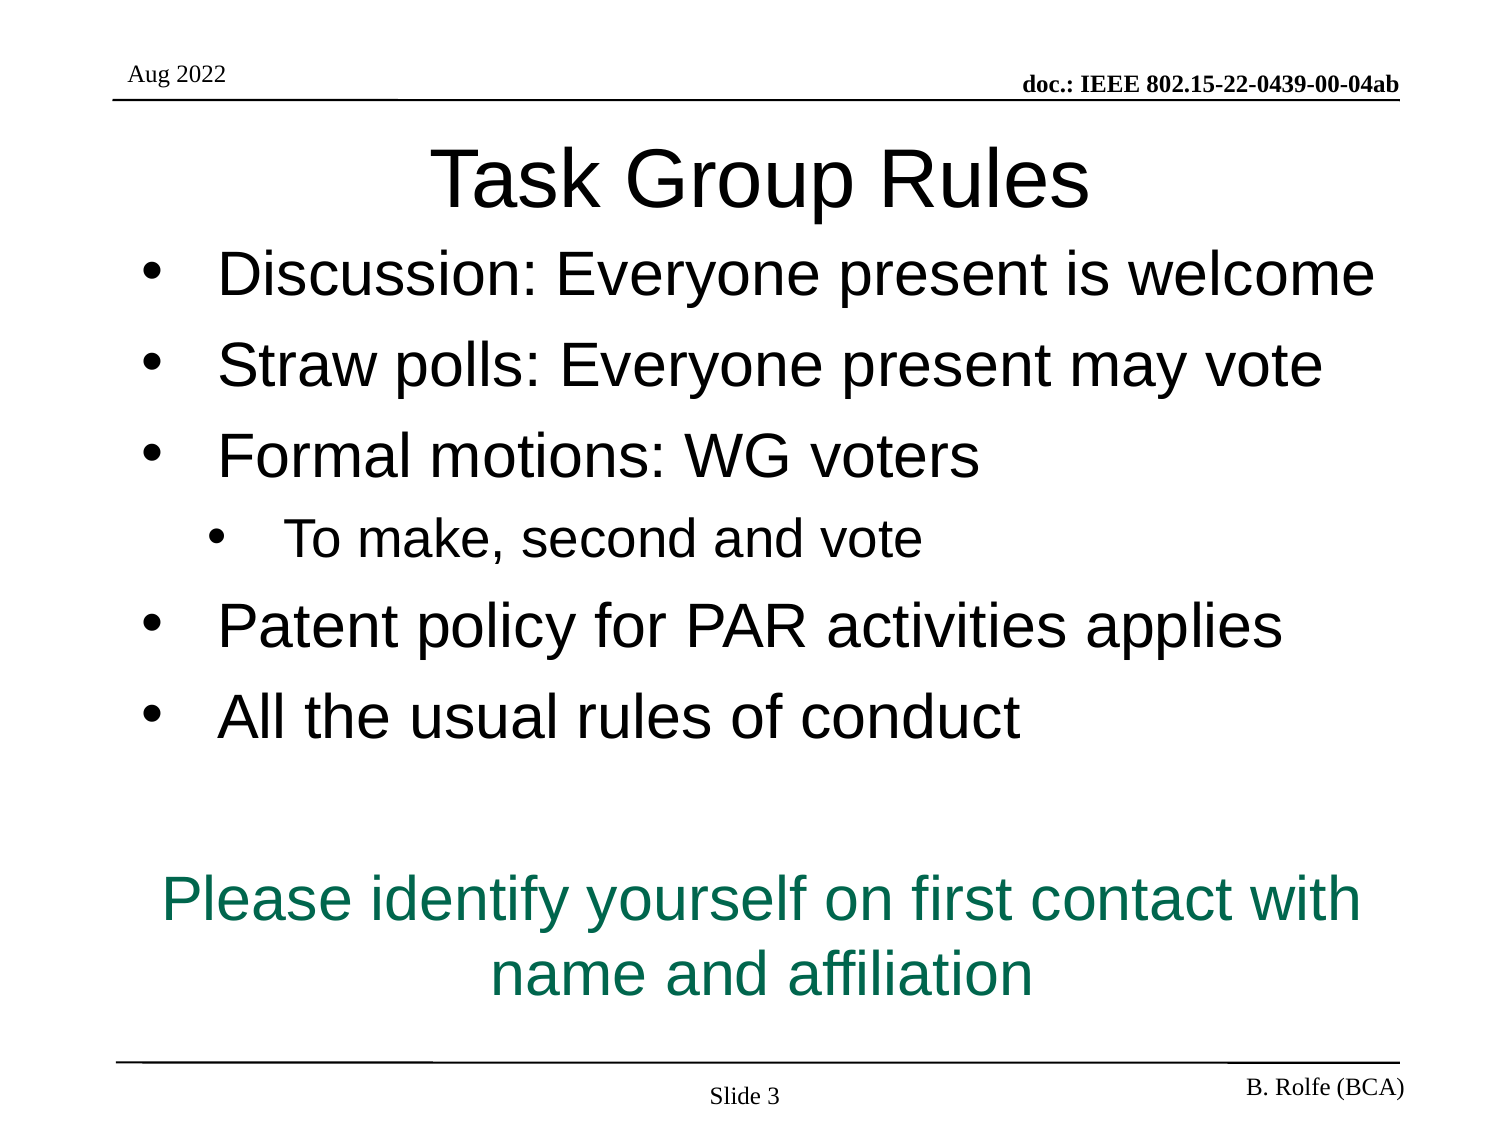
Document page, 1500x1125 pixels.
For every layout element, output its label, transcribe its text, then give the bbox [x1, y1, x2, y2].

list Discussion: Everyone present is welcome Straw polls: Everyone present may vote Formal motions: WG voters To make, second and vote Patent policy for PAR activities applies All the usual rules of conduct Please identify yourself on first contact with name and affiliation [125, 224, 1400, 1024]
title Task Group Rules [123, 112, 1398, 237]
slide_number Slide 3 [690, 1075, 799, 1115]
